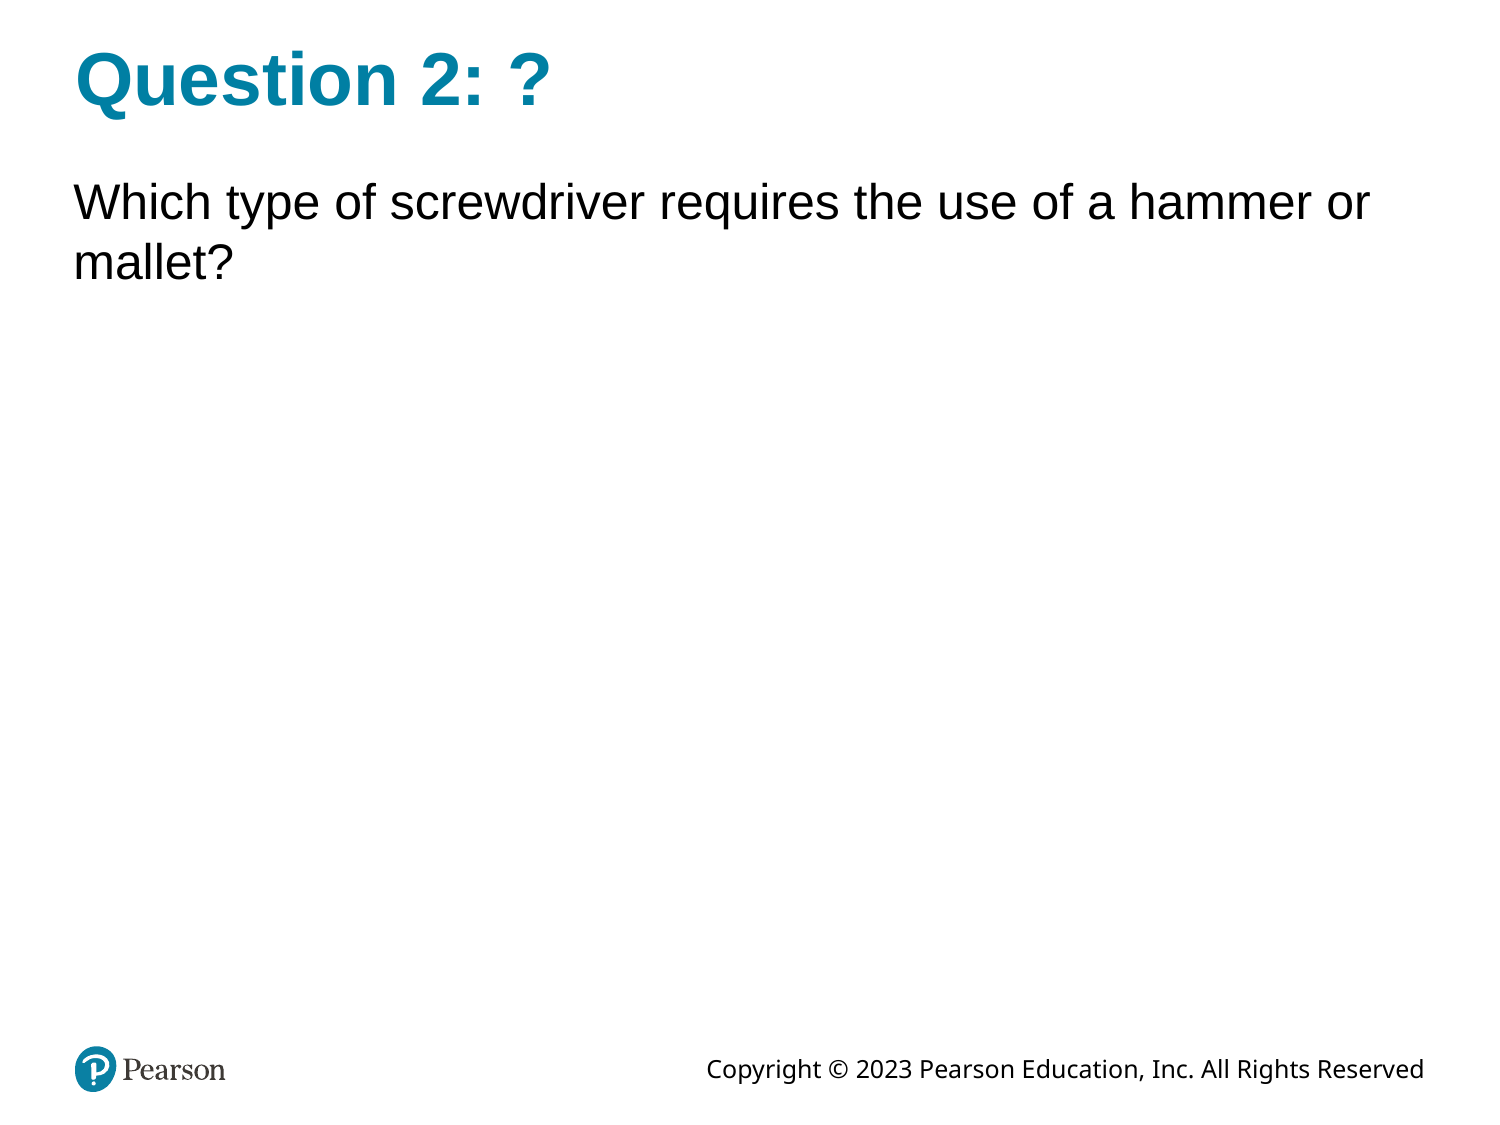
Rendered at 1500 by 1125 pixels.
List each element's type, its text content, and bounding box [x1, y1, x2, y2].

list Which type of screwdriver requires the use of a hammer or mallet? [73, 162, 1424, 816]
title Question 2: ? [75, 0, 1425, 129]
